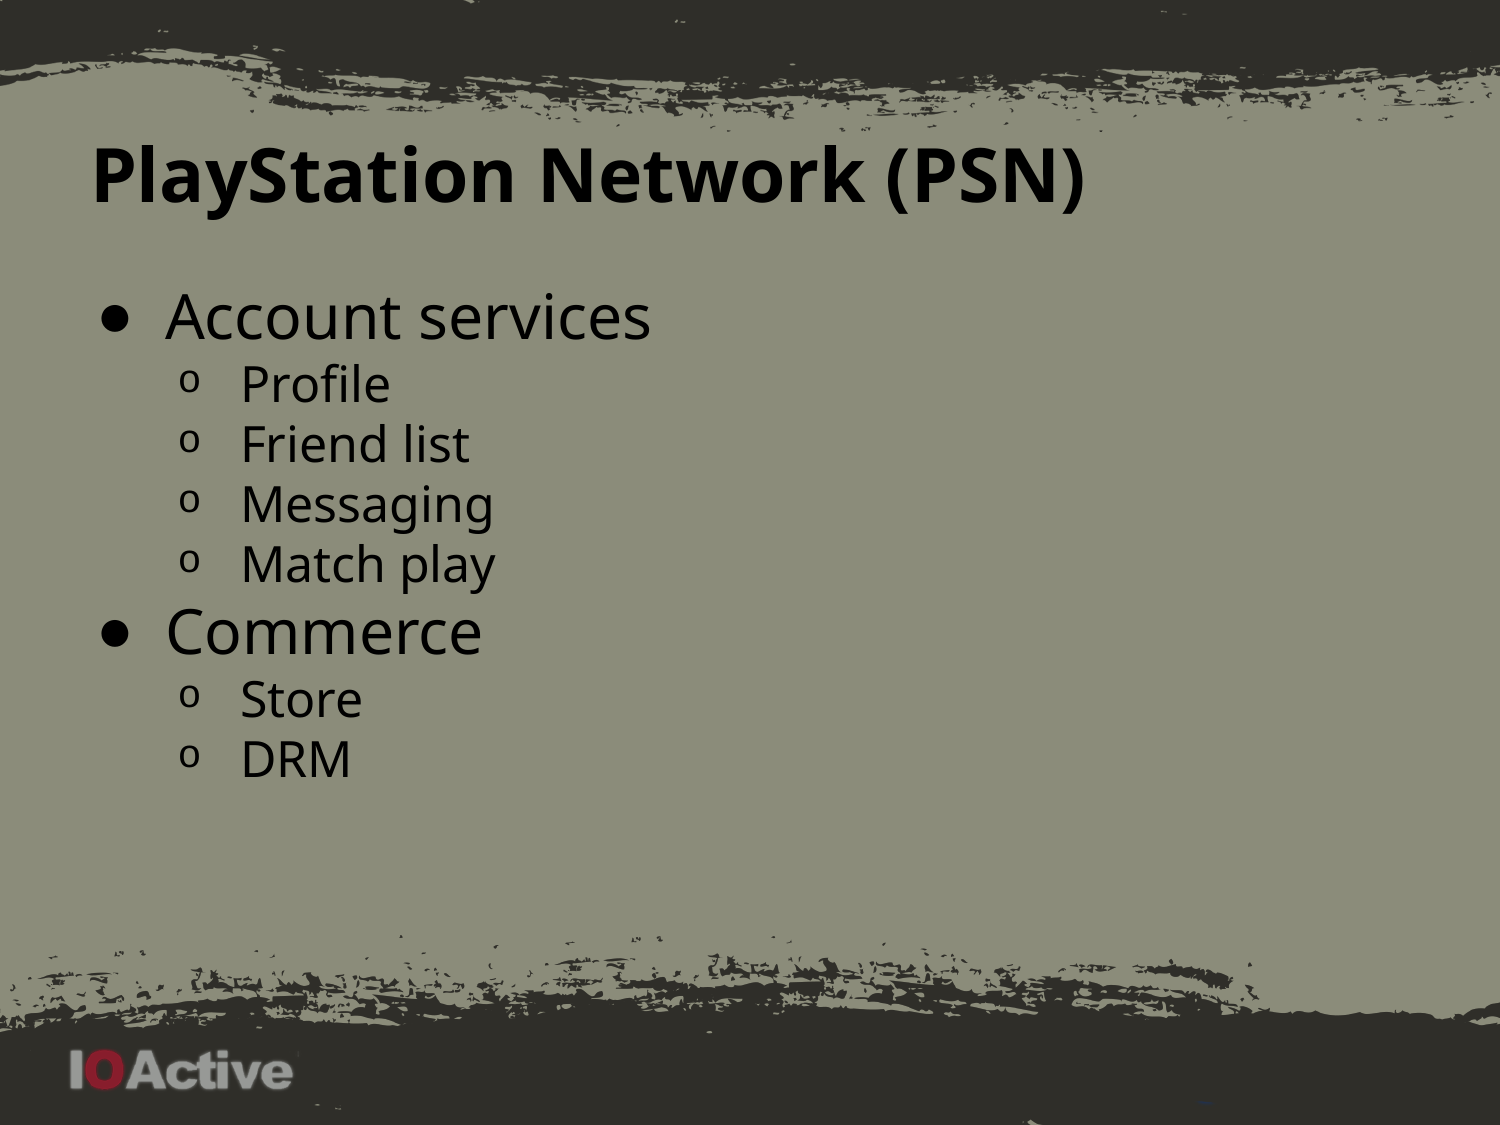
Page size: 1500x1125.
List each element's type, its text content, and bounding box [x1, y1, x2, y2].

list Account services Profile Friend list Messaging Match play Commerce Store DRM [75, 262, 1425, 1078]
title PlayStation Network (PSN) [75, 45, 1425, 233]
picture [0, 0, 1500, 1125]
